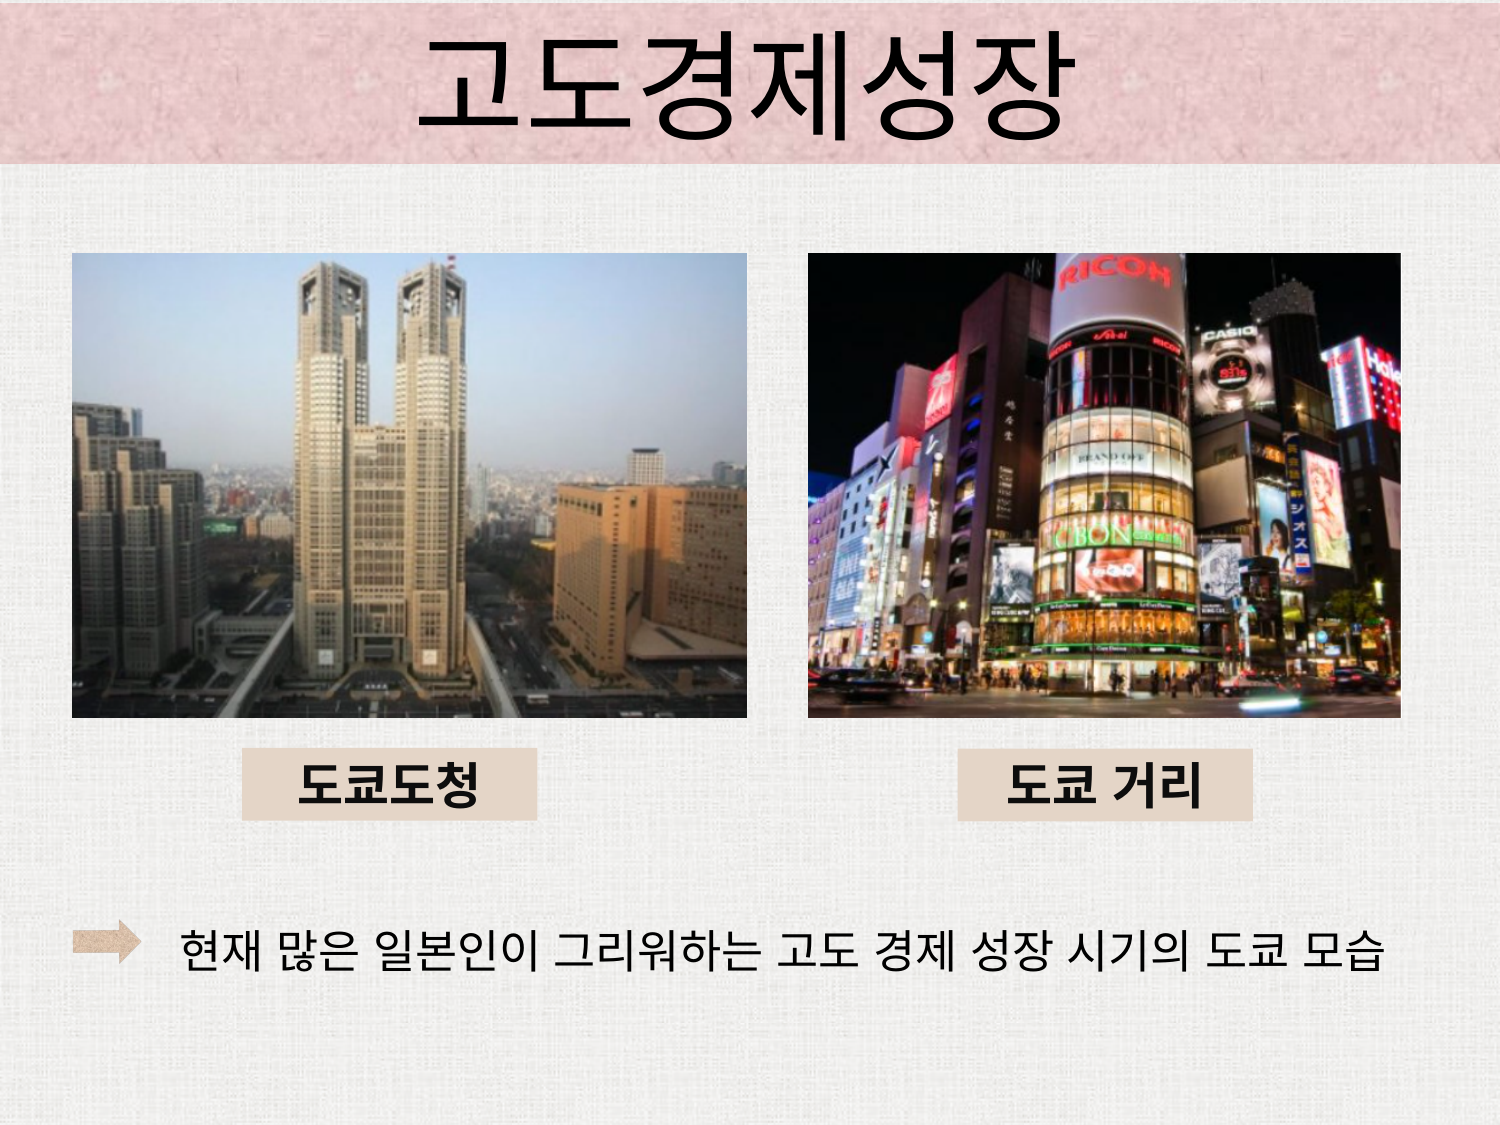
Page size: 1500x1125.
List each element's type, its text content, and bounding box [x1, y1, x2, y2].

picture [72, 253, 747, 719]
text_box 도쿄도청 [240, 746, 539, 823]
picture [808, 253, 1402, 719]
picture [72, 918, 142, 965]
text_box 고도경제성장 [0, 3, 1500, 164]
text_box 도쿄 거리 [956, 746, 1255, 824]
text_box 현재 많은 일본인이 그리워하는 고도 경제 성장 시기의 도쿄 모습 [165, 887, 1453, 985]
